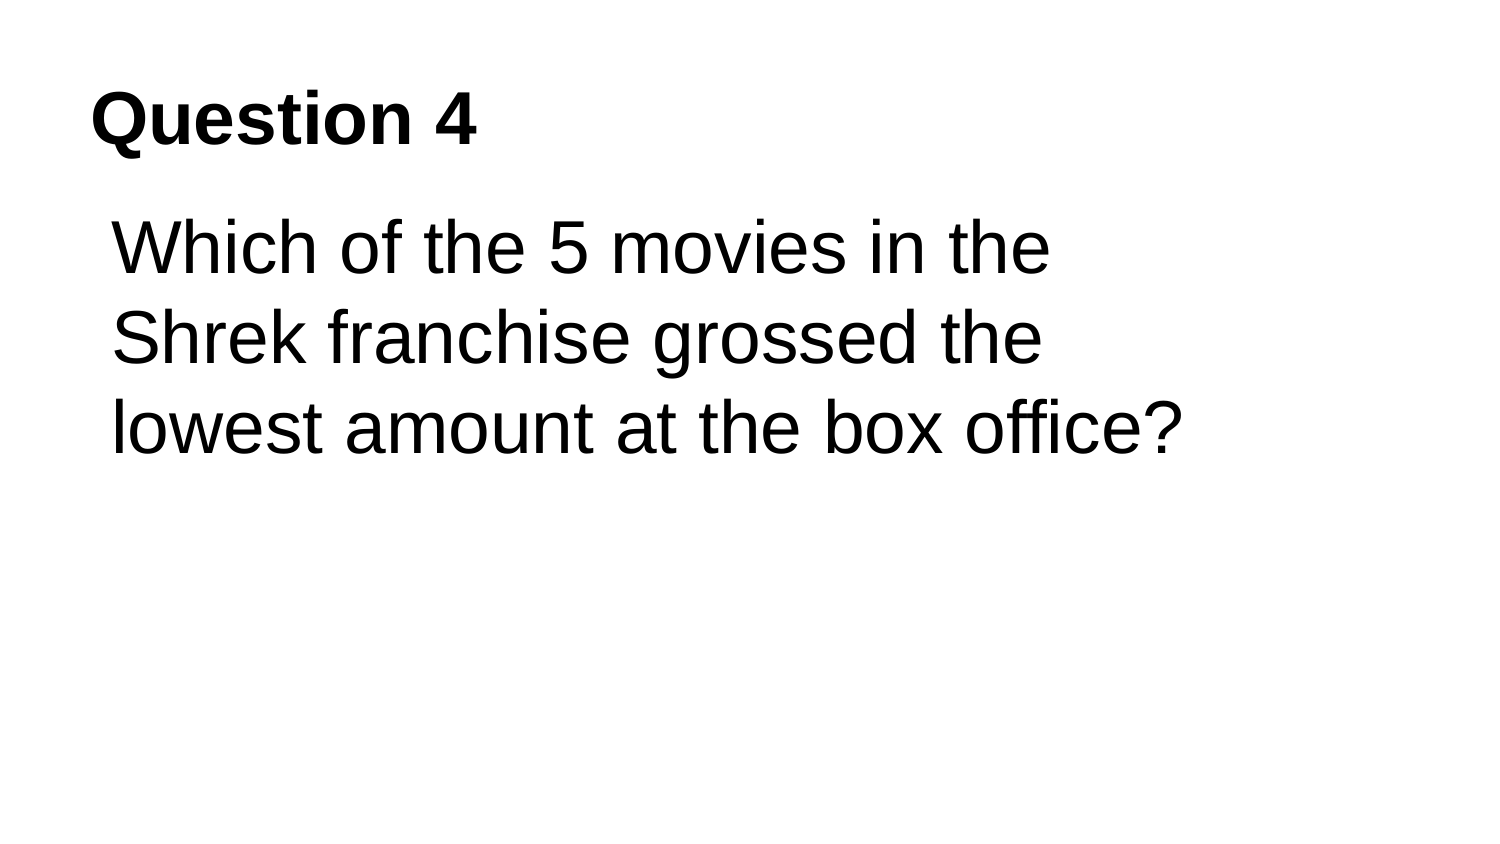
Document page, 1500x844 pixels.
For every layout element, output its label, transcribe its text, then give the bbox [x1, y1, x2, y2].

text_box Which of the 5 movies in the Shrek franchise grossed the lowest amount at the box office? [95, 183, 1254, 762]
title Question 4 [75, 33, 1425, 175]
